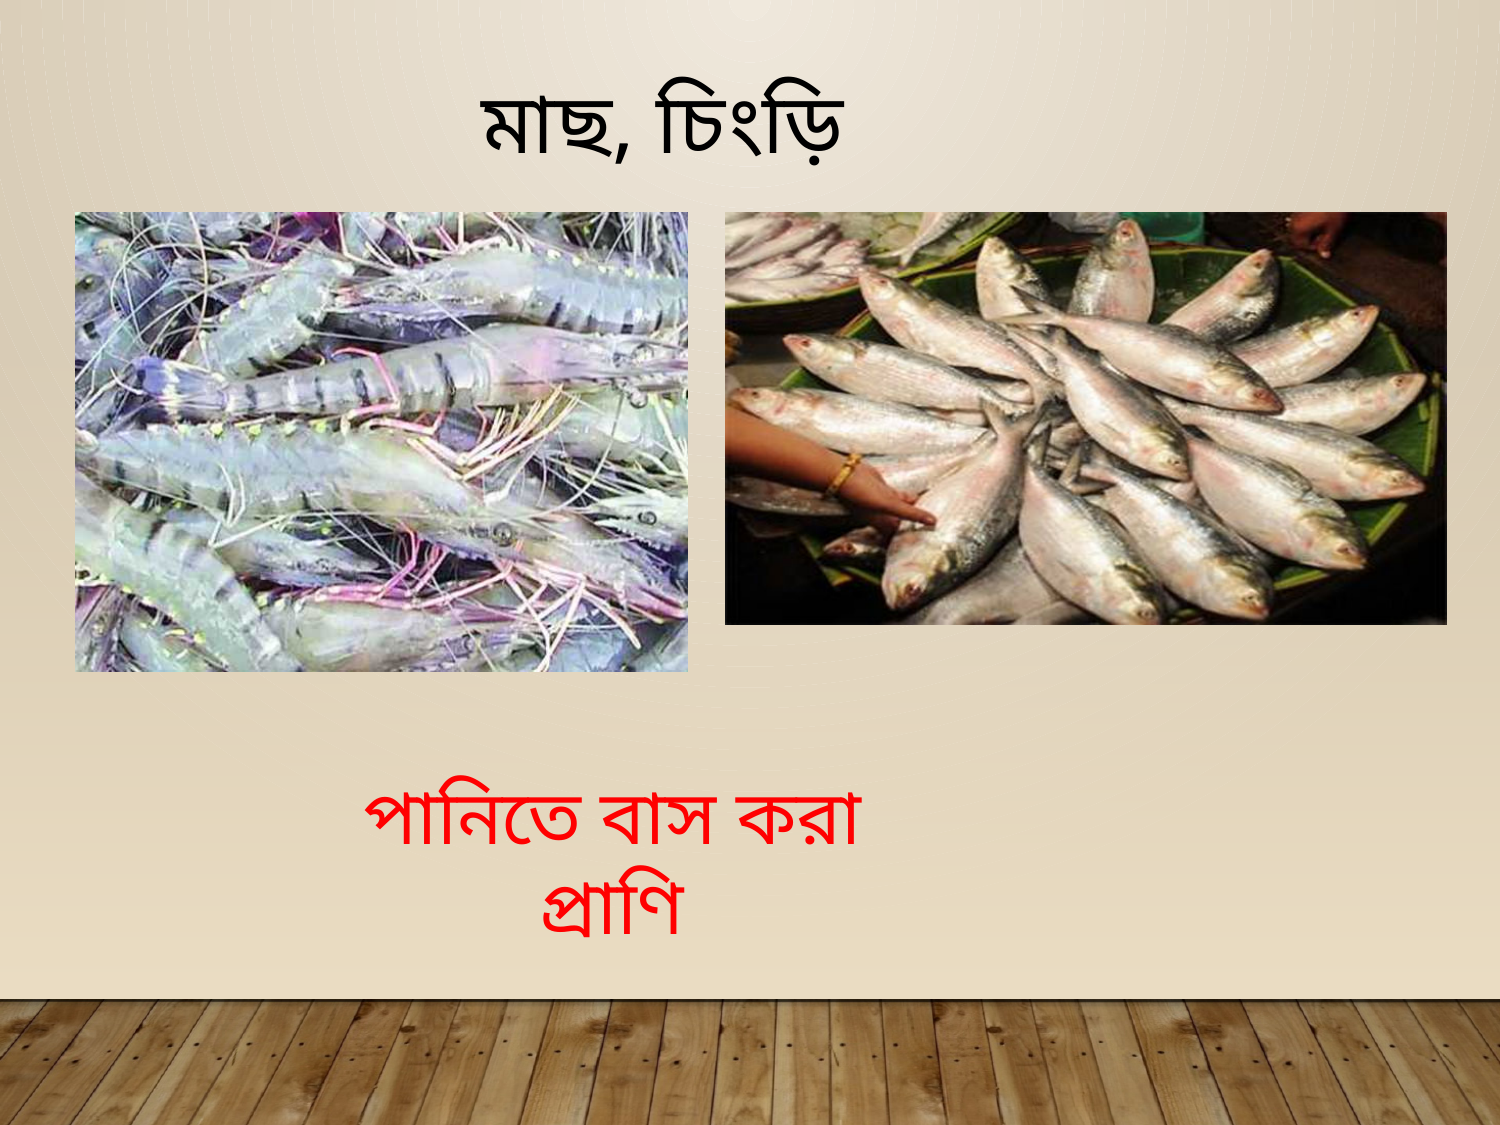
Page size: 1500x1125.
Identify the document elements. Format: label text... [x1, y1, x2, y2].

picture [724, 212, 1448, 626]
text_box মাছ, চিংড়ি [375, 62, 950, 178]
text_box পানিতে বাস করা প্রাণি [324, 762, 900, 958]
picture [0, 999, 1500, 1125]
picture [74, 212, 688, 673]
